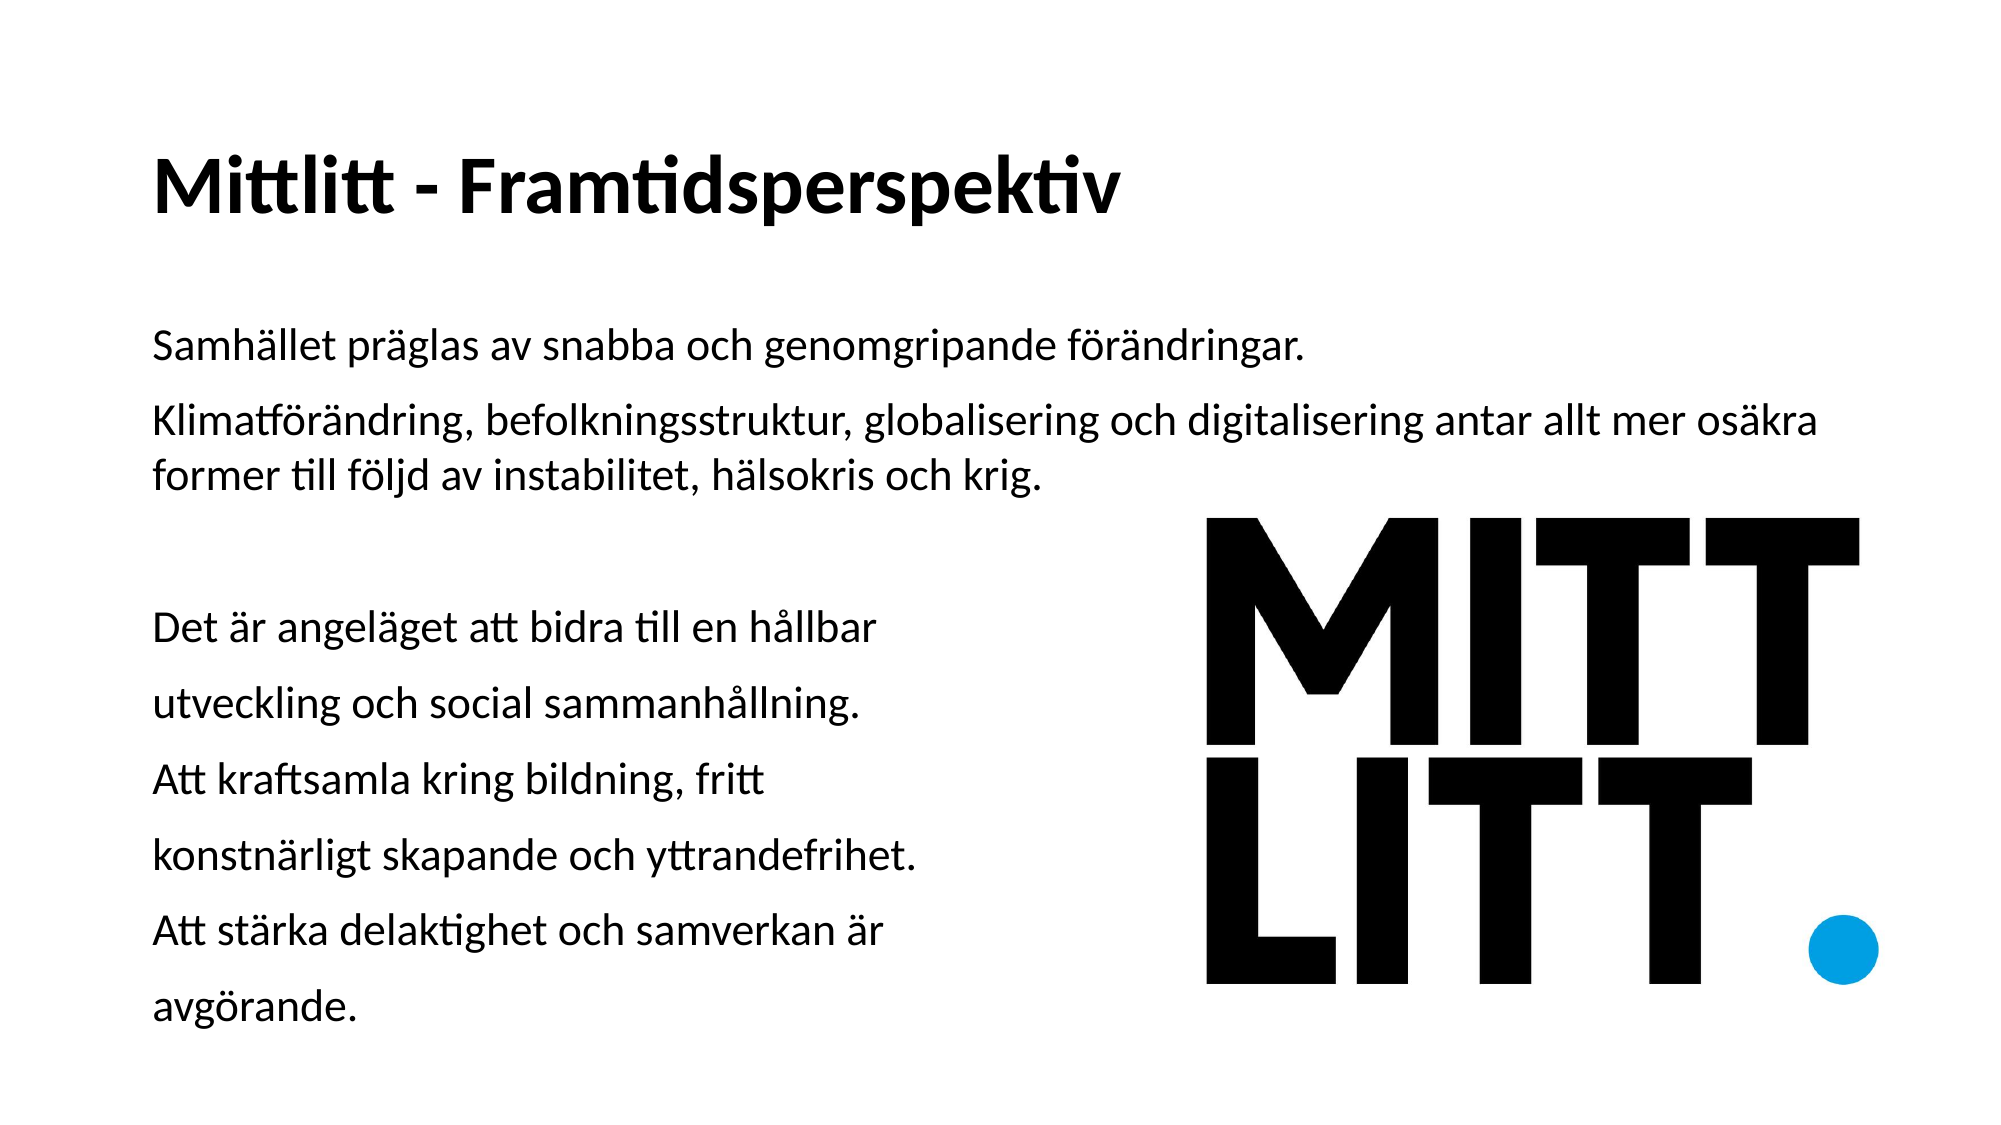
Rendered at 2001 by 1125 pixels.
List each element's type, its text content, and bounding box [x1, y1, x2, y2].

picture [1047, 166, 2000, 1125]
list Mittlitt - Framtidsperspektiv Samhället präglas av snabba och genomgripande förändringar. Klimatförändring, befolkningsstruktur, globalisering och digitalisering antar allt mer osäkra former till följd av instabilitet, hälsokris och krig. Det är angeläget att bidra till en hållbar utveckling och social sammanhållning. Att kraftsamla kring bildning, fritt konstnärligt skapande och yttrandefrihet. Att stärka delaktighet och samverkan är avgörande. [137, 93, 1863, 1063]
